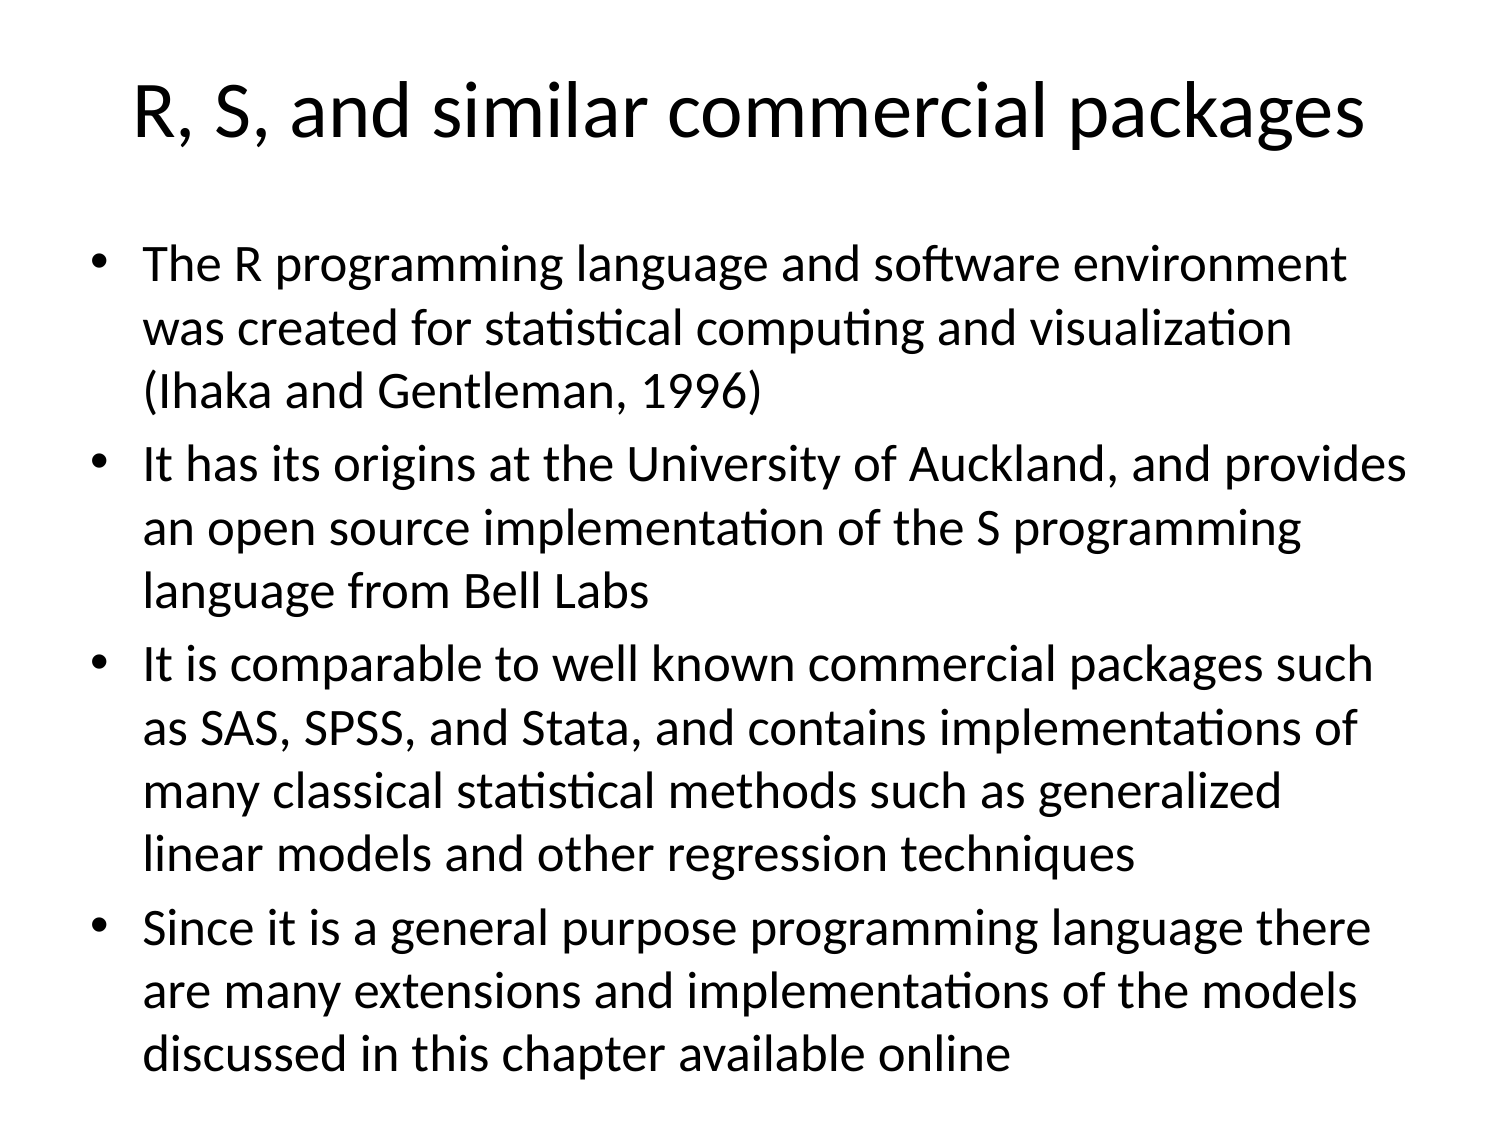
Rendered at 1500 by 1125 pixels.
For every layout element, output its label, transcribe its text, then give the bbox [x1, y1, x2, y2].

title R, S, and similar commercial packages [75, 11, 1425, 200]
list The R programming language and software environment was created for statistical computing and visualization (Ihaka and Gentleman, 1996) It has its origins at the University of Auckland, and provides an open source implementation of the S programming language from Bell Labs It is comparable to well known commercial packages such as SAS, SPSS, and Stata, and contains implementations of many classical statistical methods such as generalized linear models and other regression techniques Since it is a general purpose programming language there are many extensions and implementations of the models discussed in this chapter available online [75, 221, 1425, 1097]
